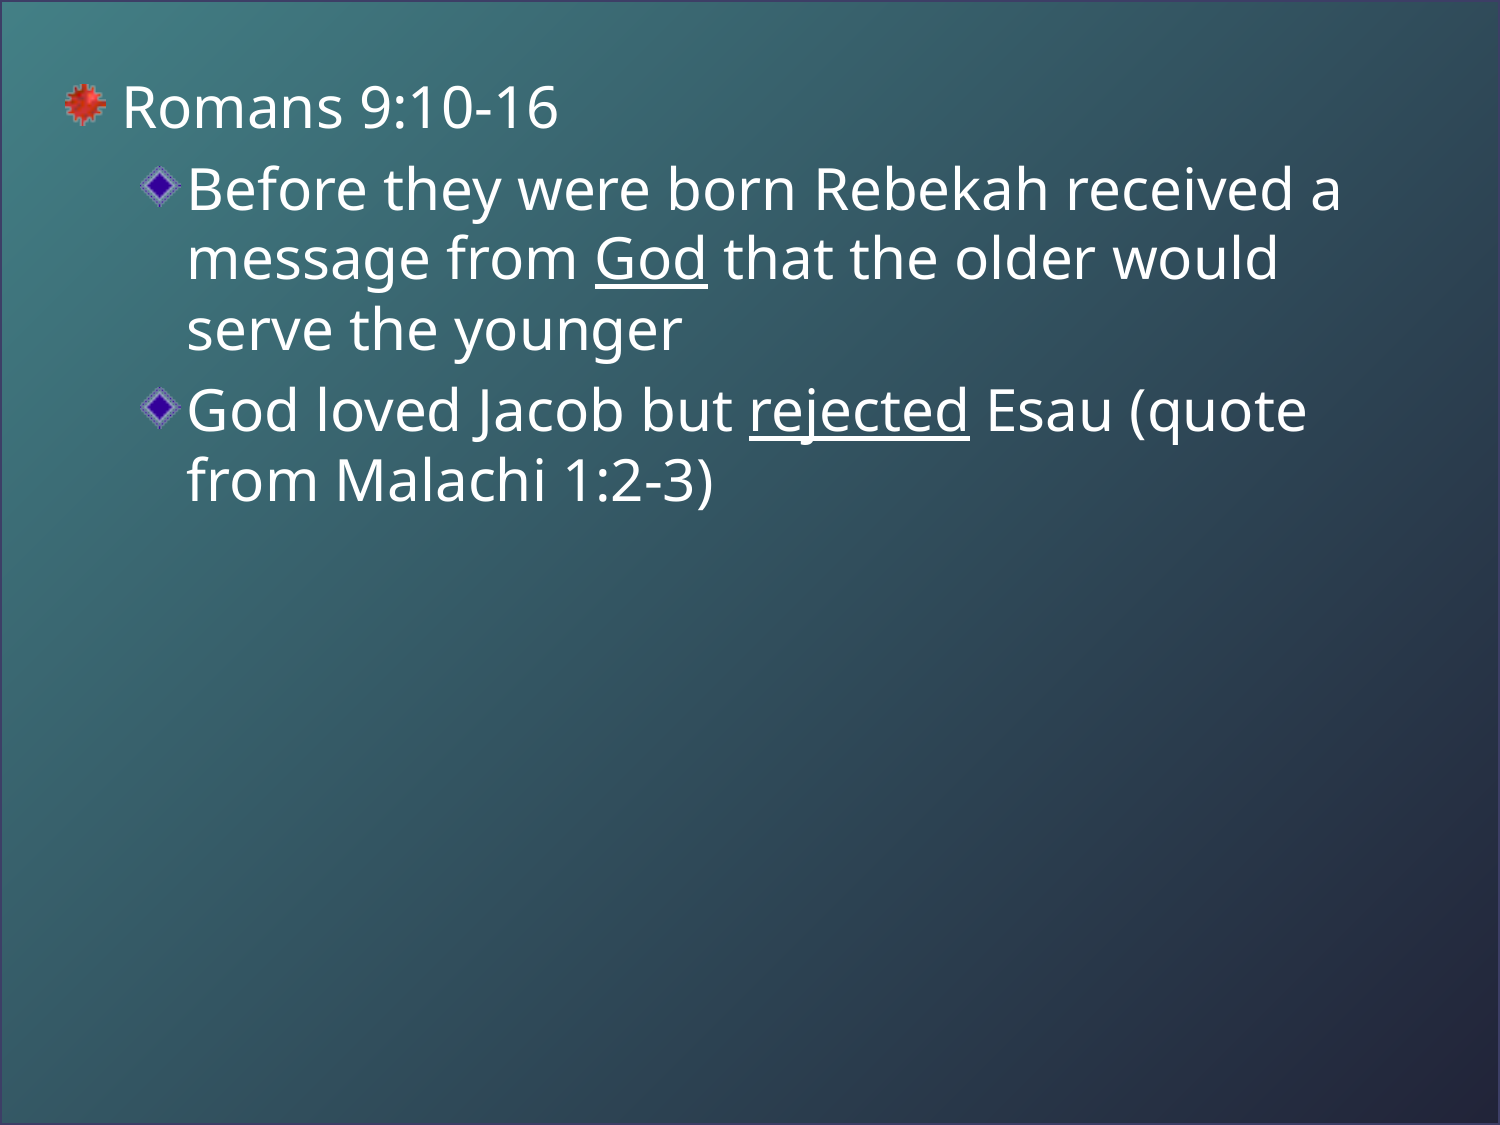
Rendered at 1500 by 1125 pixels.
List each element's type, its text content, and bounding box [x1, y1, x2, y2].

picture [140, 166, 181, 207]
picture [140, 387, 181, 429]
picture [65, 84, 106, 126]
list Romans 9:10-16 Before they were born Rebekah received a message from God that the older would serve the younger God loved Jacob but rejected Esau (quote from Malachi 1:2-3) [50, 62, 1450, 1075]
